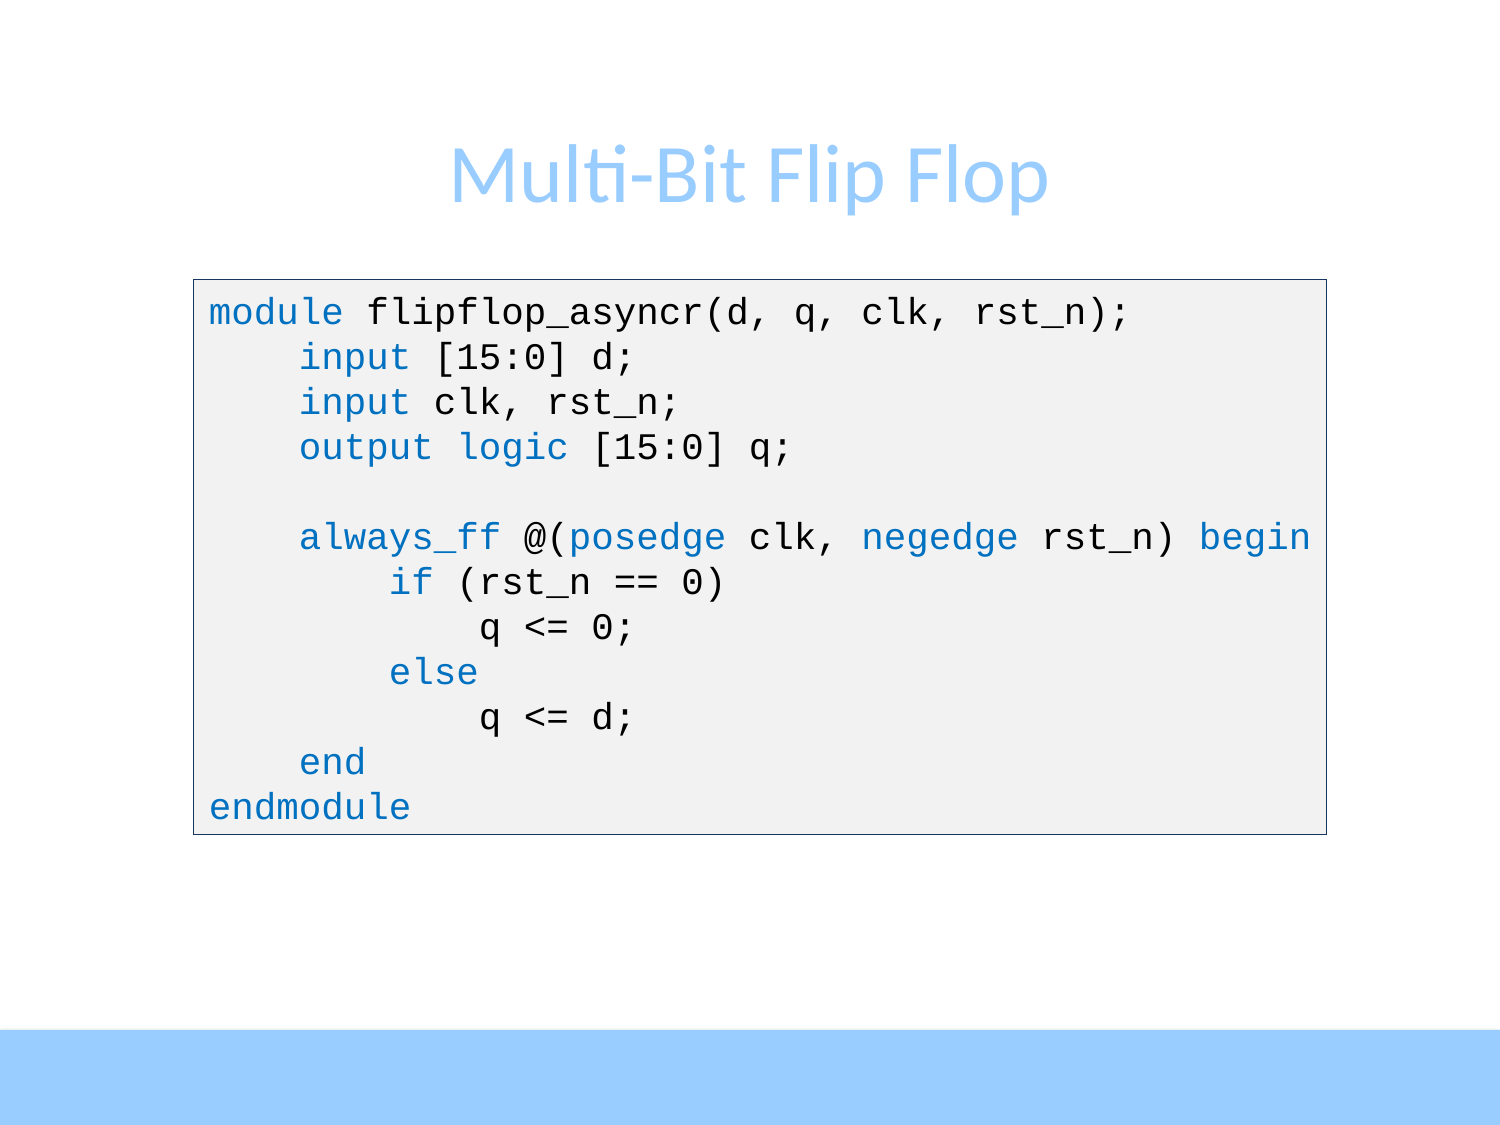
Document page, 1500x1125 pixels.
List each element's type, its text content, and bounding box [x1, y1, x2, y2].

title Multi-Bit Flip Flop [103, 111, 1397, 227]
text_box module flipflop_asyncr(d, q, clk, rst_n); input [15:0] d; input clk, rst_n; output logic [15:0] q; always_ff @(posedge clk, negedge rst_n) begin if (rst_n == 0) q <= 0; else q <= d; end endmodule [193, 279, 1327, 835]
